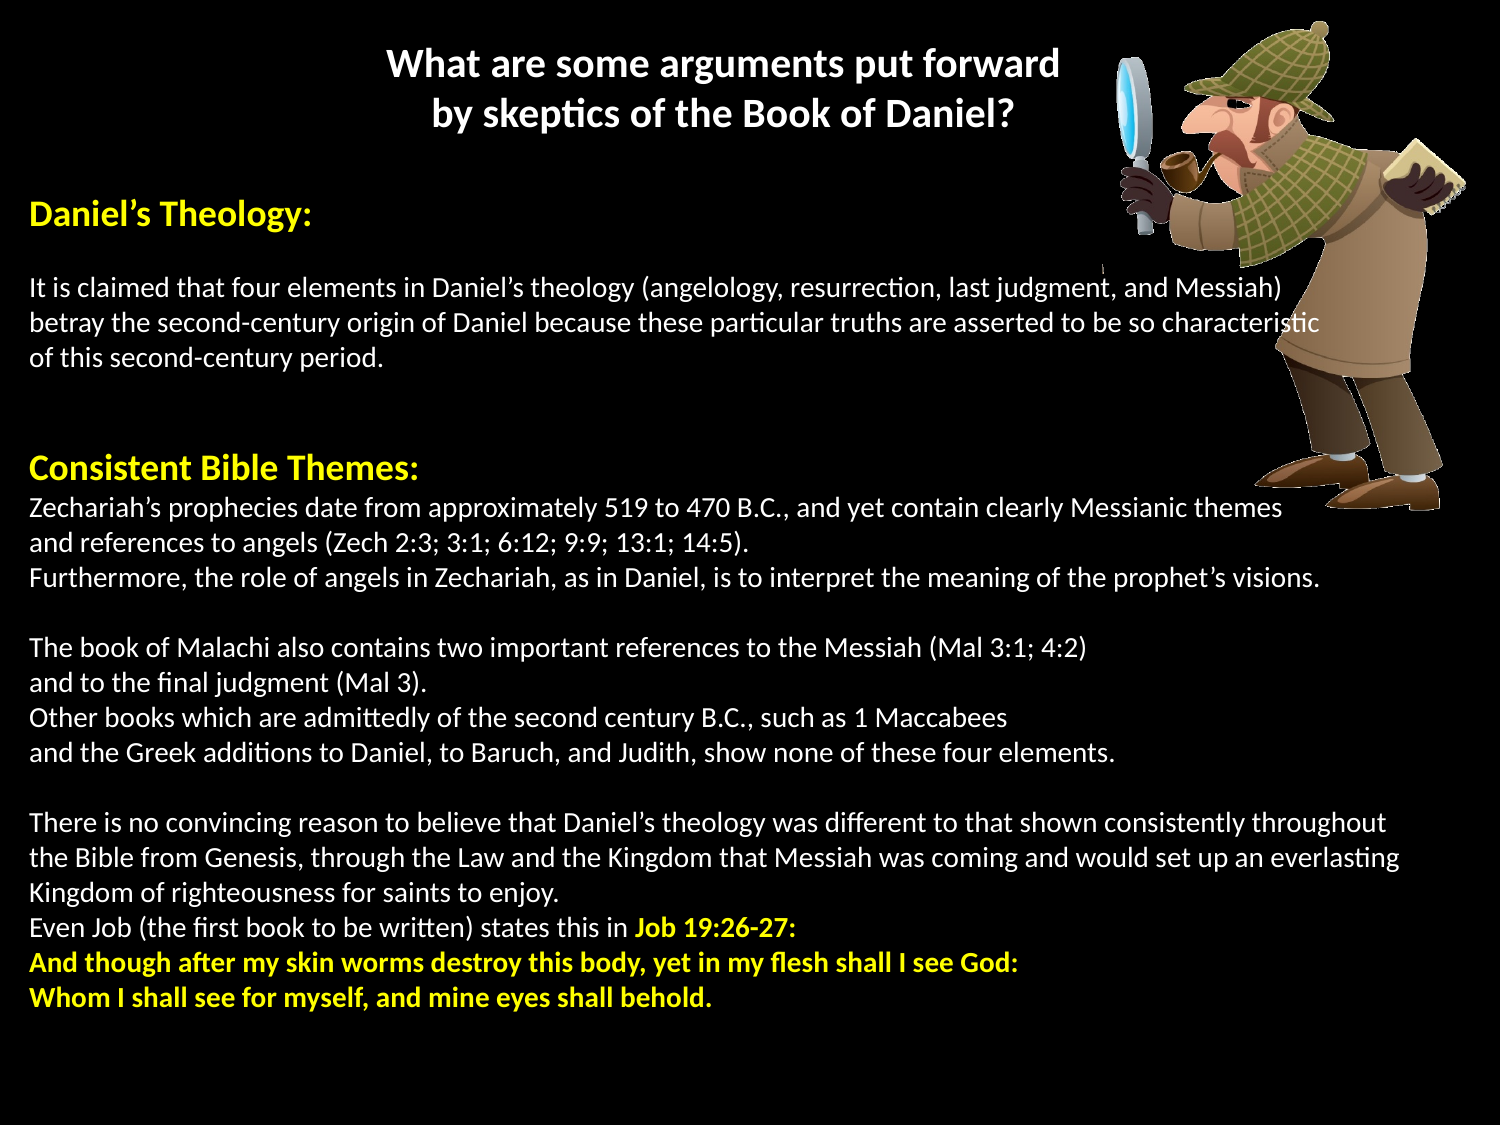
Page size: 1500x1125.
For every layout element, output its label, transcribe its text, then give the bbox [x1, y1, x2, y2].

text_box What are some arguments put forward by skeptics of the Book of Daniel? [370, 28, 1077, 144]
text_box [1102, 11, 1481, 521]
text_box Daniel’s Theology: It is claimed that four elements in Daniel’s theology (angelology, resurrection, last judgment, and Messiah) betray the second-century origin of Daniel because these particular truths are asserted to be so characteristic of this second-century period. Consistent Bible Themes: Zechariah’s prophecies date from approximately 519 to 470 B.C., and yet contain clearly Messianic themes and references to angels (Zech 2:3; 3:1; 6:12; 9:9; 13:1; 14:5). Furthermore, the role of angels in Zechariah, as in Daniel, is to interpret the meaning of the prophet’s visions. The book of Malachi also contains two important references to the Messiah (Mal 3:1; 4:2) and to the final judgment (Mal 3). Other books which are admittedly of the second century B.C., such as 1 Maccabees and the Greek additions to Daniel, to Baruch, and Judith, show none of these four elements. There is no convincing reason to believe that Daniel’s theology was different to that shown consistently throughout the Bible from Genesis, through the Law and the Kingdom that Messiah was coming and would set up an everlasting Kingdom of righteousness for saints to enjoy. Even Job (the first book to be written) states this in Job 19:26-27: And though after my skin worms destroy this body, yet in my flesh shall I see God: Whom I shall see for myself, and mine eyes shall behold. [14, 181, 1416, 1125]
